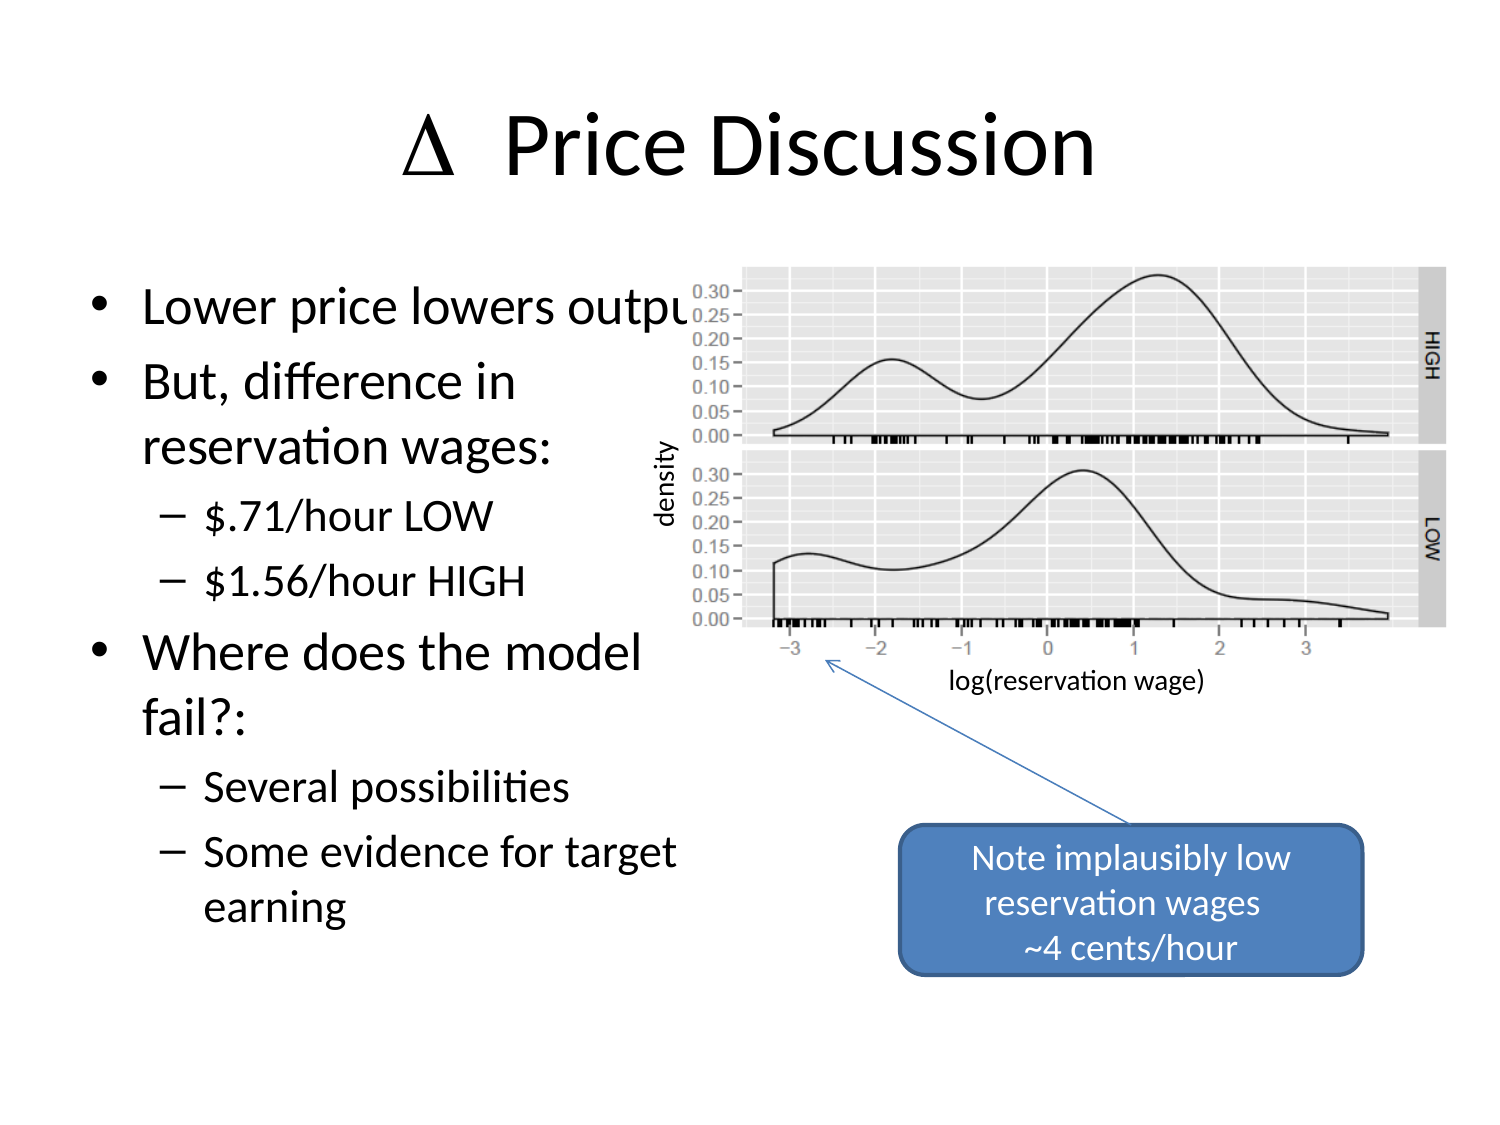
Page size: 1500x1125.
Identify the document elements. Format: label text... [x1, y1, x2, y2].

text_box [824, 659, 1132, 826]
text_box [637, 262, 1451, 703]
title D Price Discussion [75, 45, 1425, 233]
list Lower price lowers output But, difference in reservation wages: $.71/hour LOW $1.56/hour HIGH Where does the model fail?: Several possibilities Some evidence for target earning [75, 262, 738, 1005]
text_box Note implausibly low reservation wages ~4 cents/hour [897, 822, 1365, 978]
